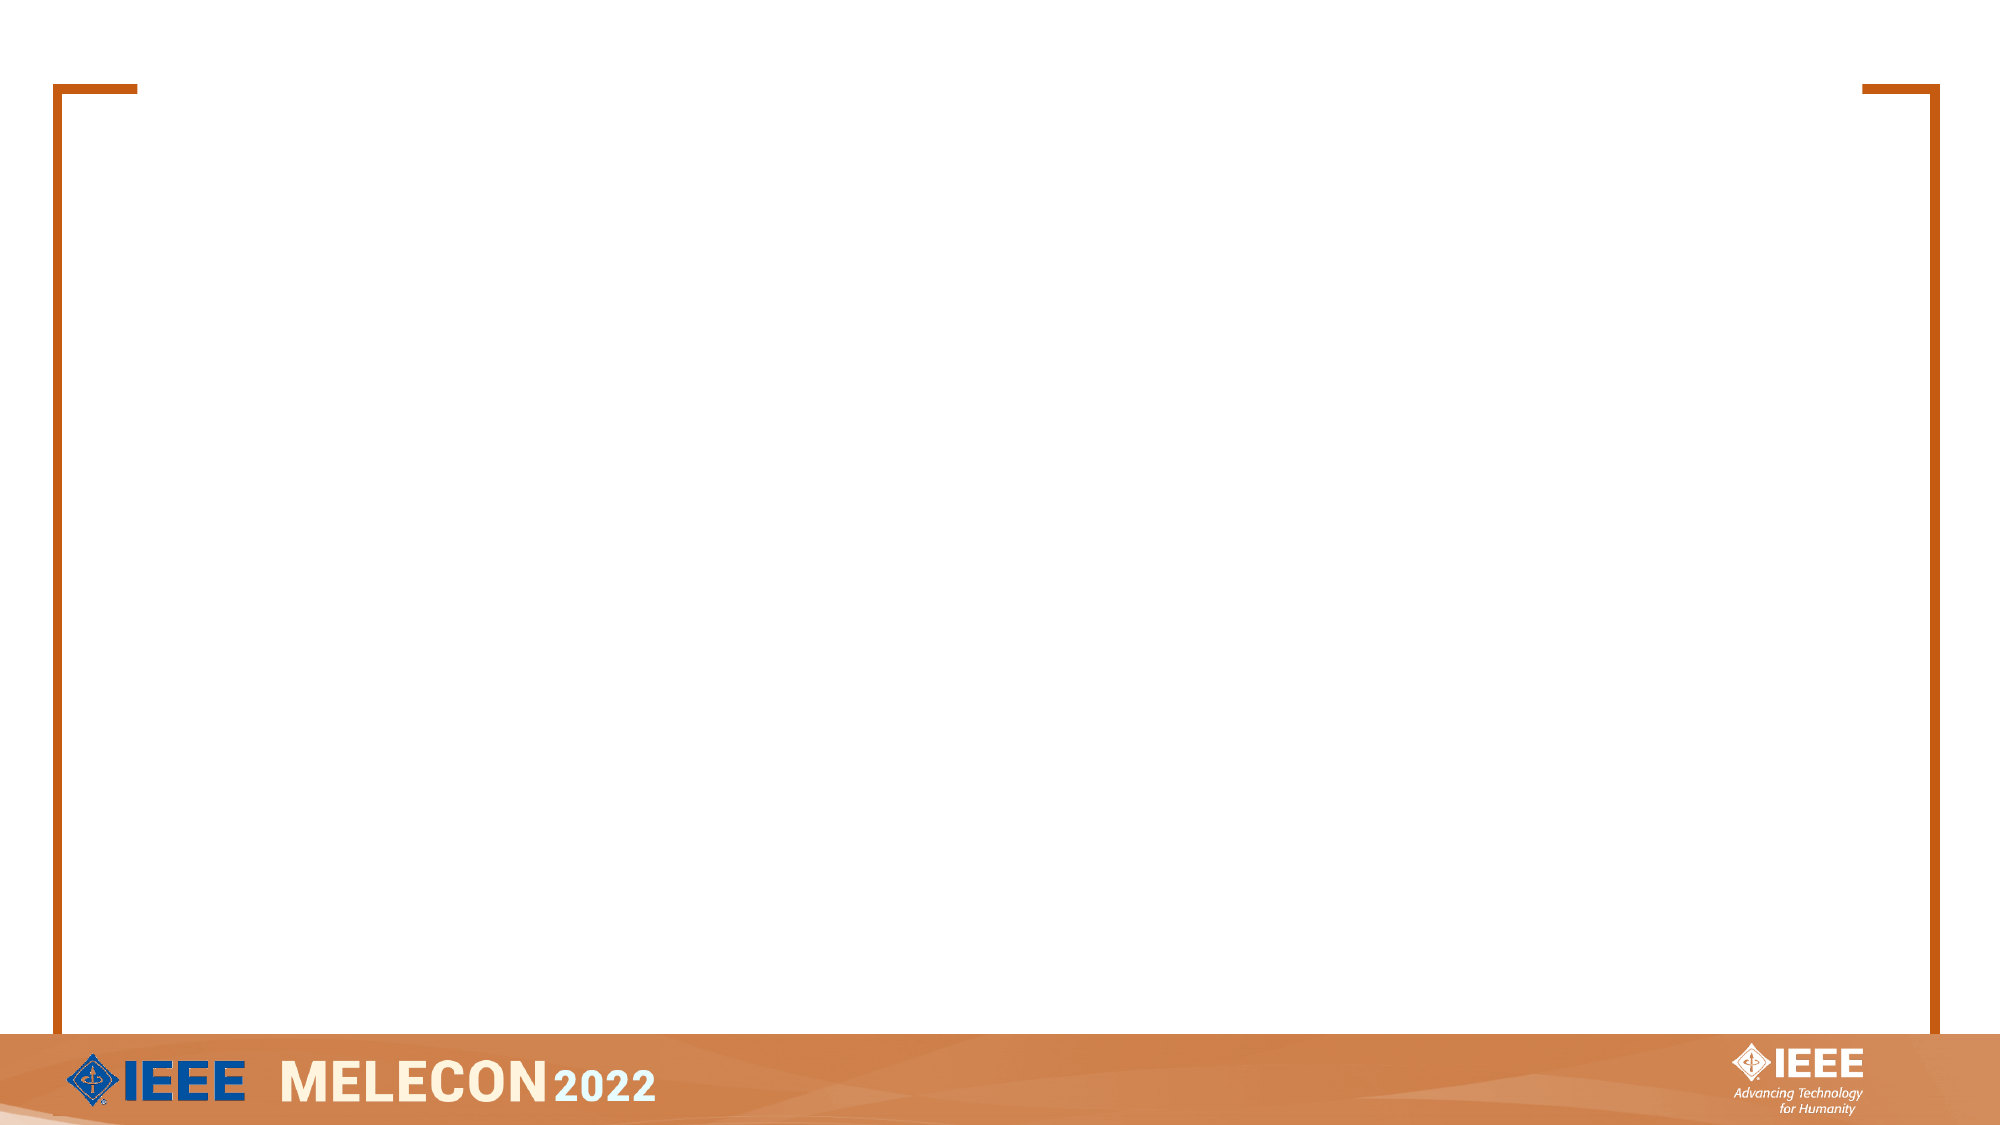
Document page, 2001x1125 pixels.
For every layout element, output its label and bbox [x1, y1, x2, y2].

picture [57, 1043, 244, 1120]
picture [1732, 1043, 1863, 1116]
